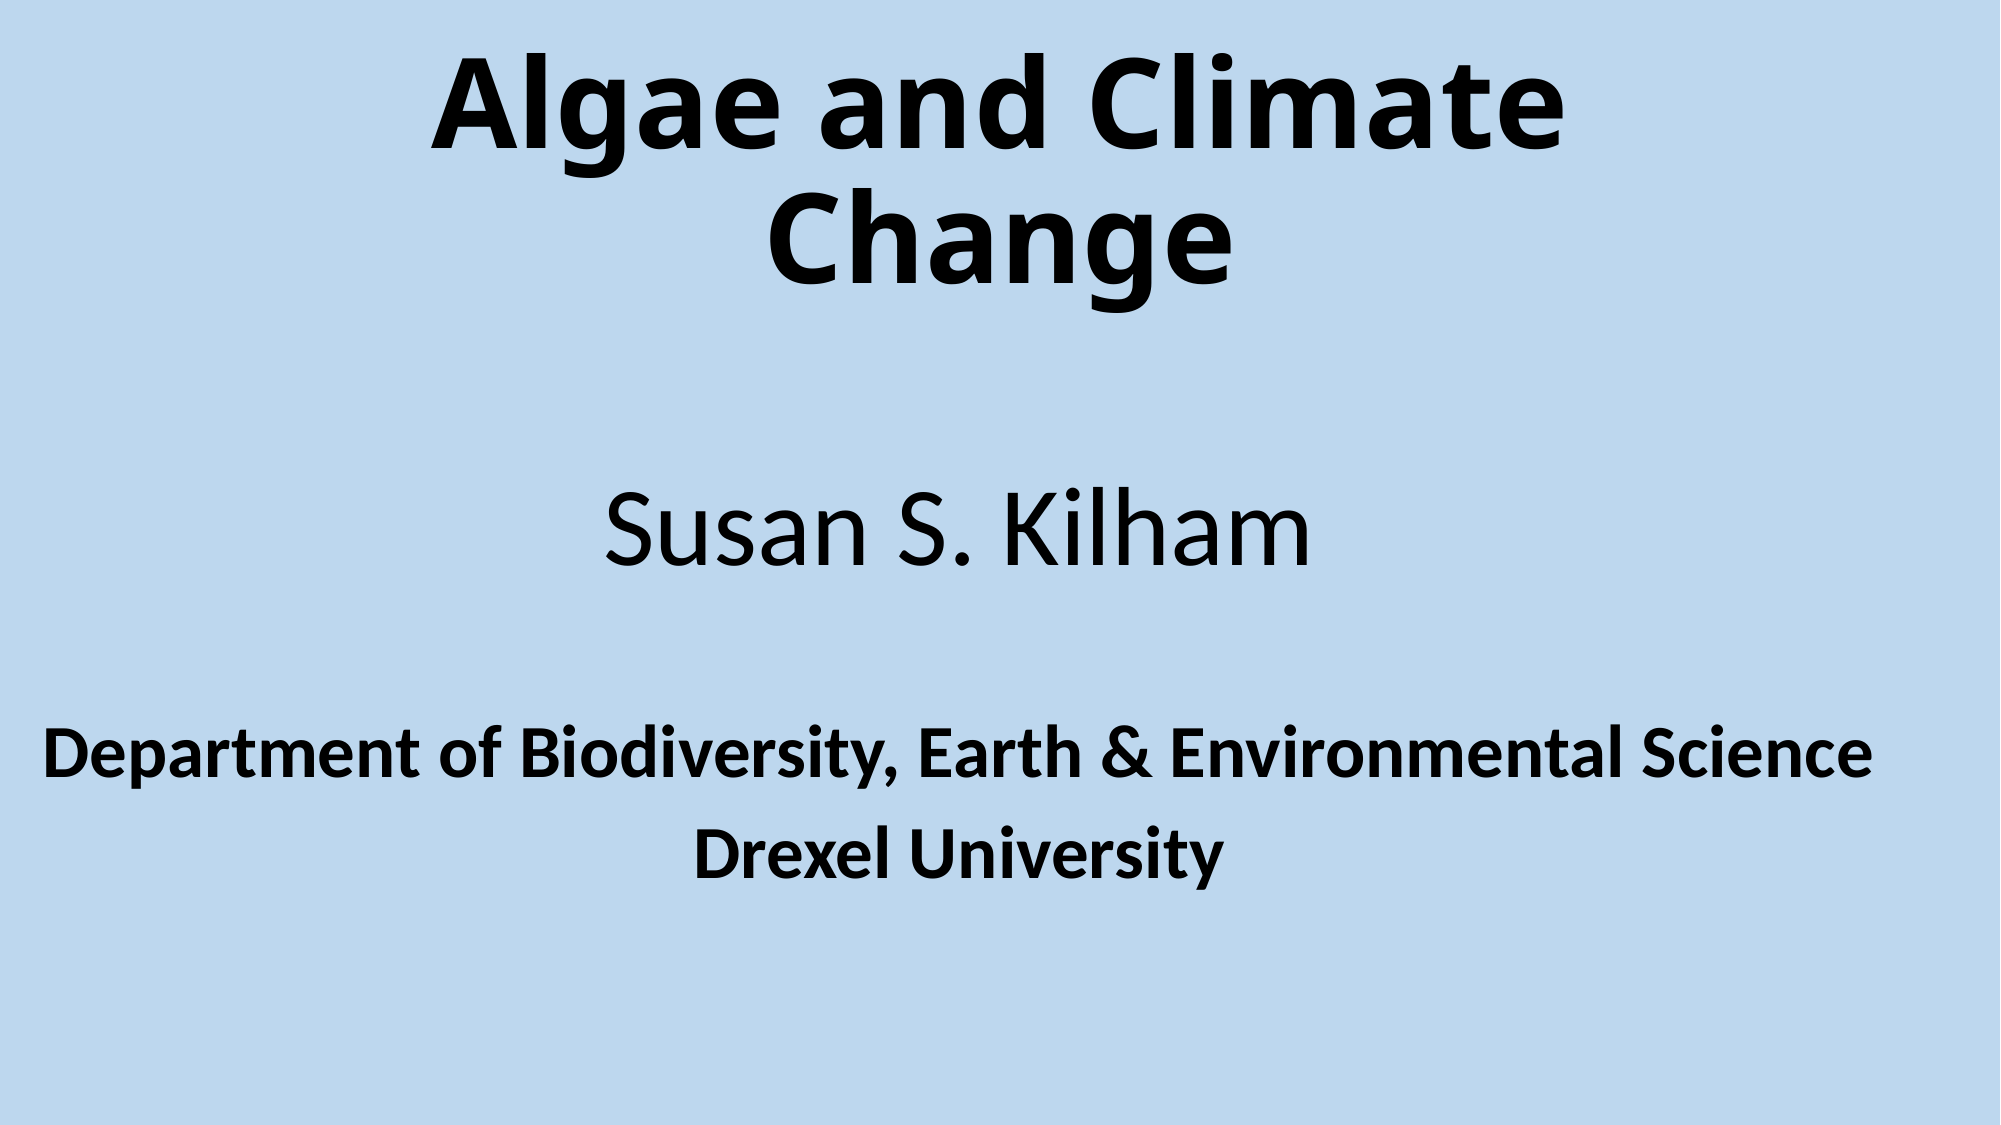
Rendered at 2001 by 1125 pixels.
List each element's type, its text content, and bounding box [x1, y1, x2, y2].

subtitle Susan S. Kilham Department of Biodiversity, Earth & Environmental Science Drexel University [15, 460, 1904, 733]
title Algae and Climate Change [249, 0, 1750, 319]
